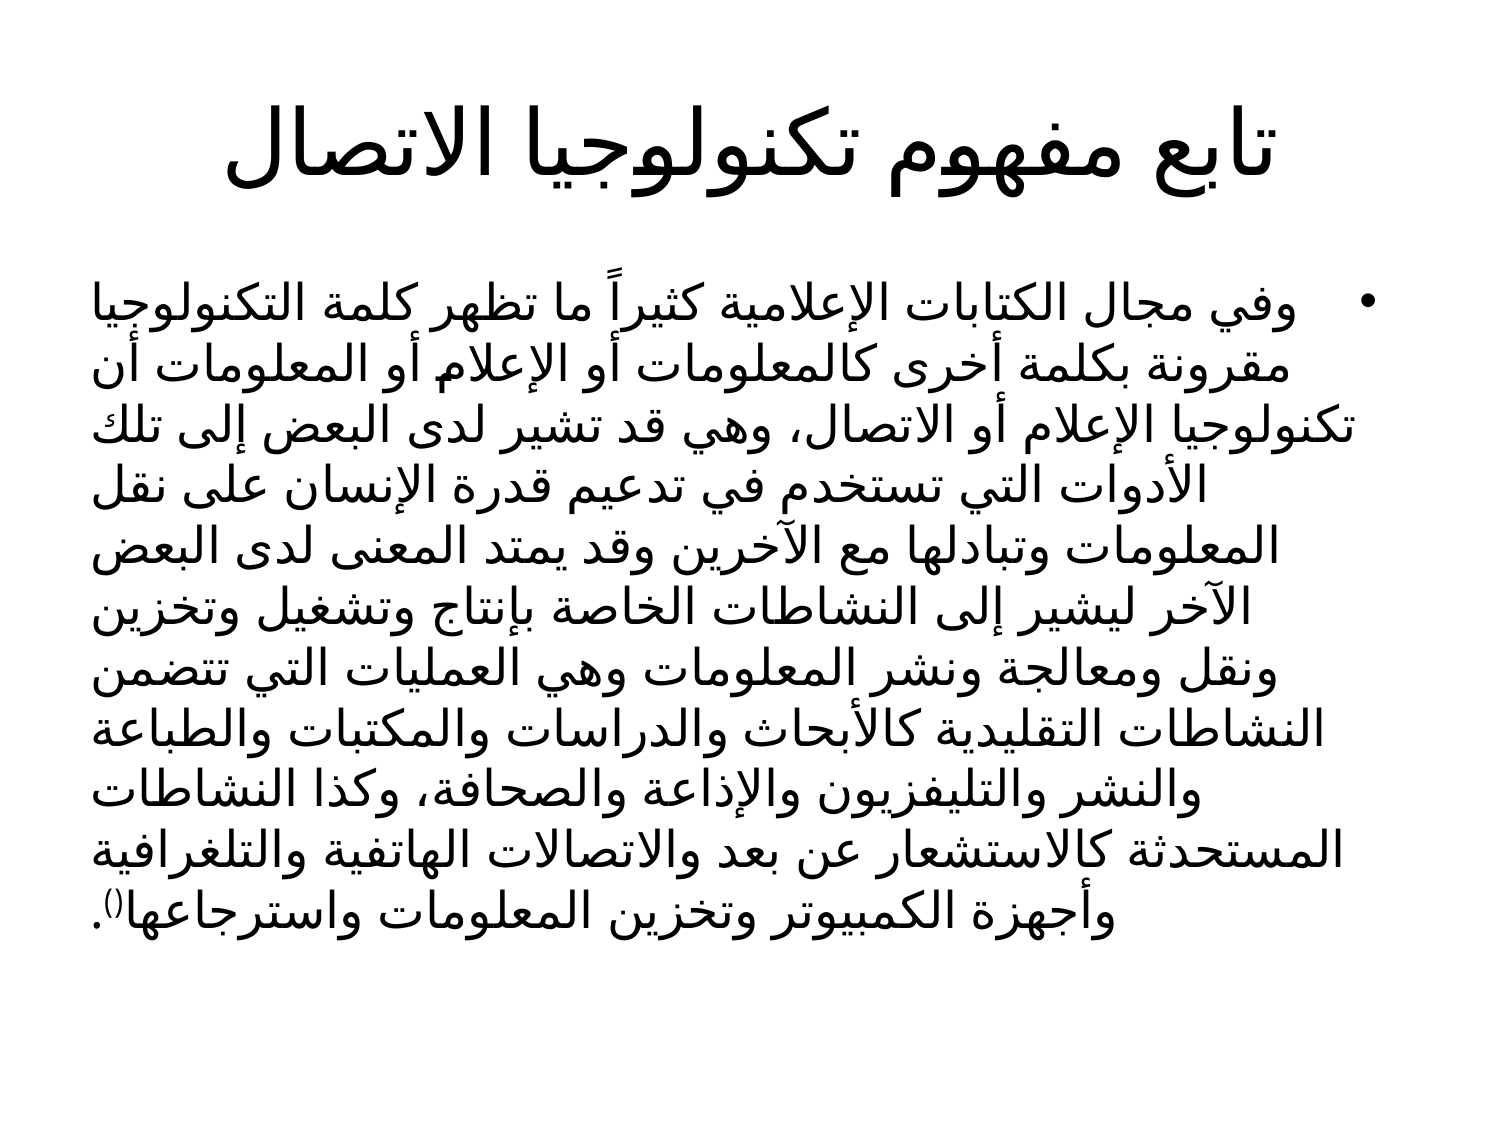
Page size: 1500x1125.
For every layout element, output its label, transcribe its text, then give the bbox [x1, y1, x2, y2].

list وفي مجال الكتابات الإعلامية كثيراً ما تظهر كلمة التكنولوجيا مقرونة بكلمة أخرى كالمعلومات أو الإعلام أو المعلومات أن تكنولوجيا الإعلام أو الاتصال، وهي قد تشير لدى البعض إلى تلك الأدوات التي تستخدم في تدعيم قدرة الإنسان على نقل المعلومات وتبادلها مع الآخرين وقد يمتد المعنى لدى البعض الآخر ليشير إلى النشاطات الخاصة بإنتاج وتشغيل وتخزين ونقل ومعالجة ونشر المعلومات وهي العمليات التي تتضمن النشاطات التقليدية كالأبحاث والدراسات والمكتبات والطباعة والنشر والتليفزيون والإذاعة والصحافة، وكذا النشاطات المستحدثة كالاستشعار عن بعد والاتصالات الهاتفية والتلغرافية وأجهزة الكمبيوتر وتخزين المعلومات واسترجاعها(). [75, 262, 1425, 1005]
title تابع مفهوم تكنولوجيا الاتصال [75, 45, 1425, 233]
